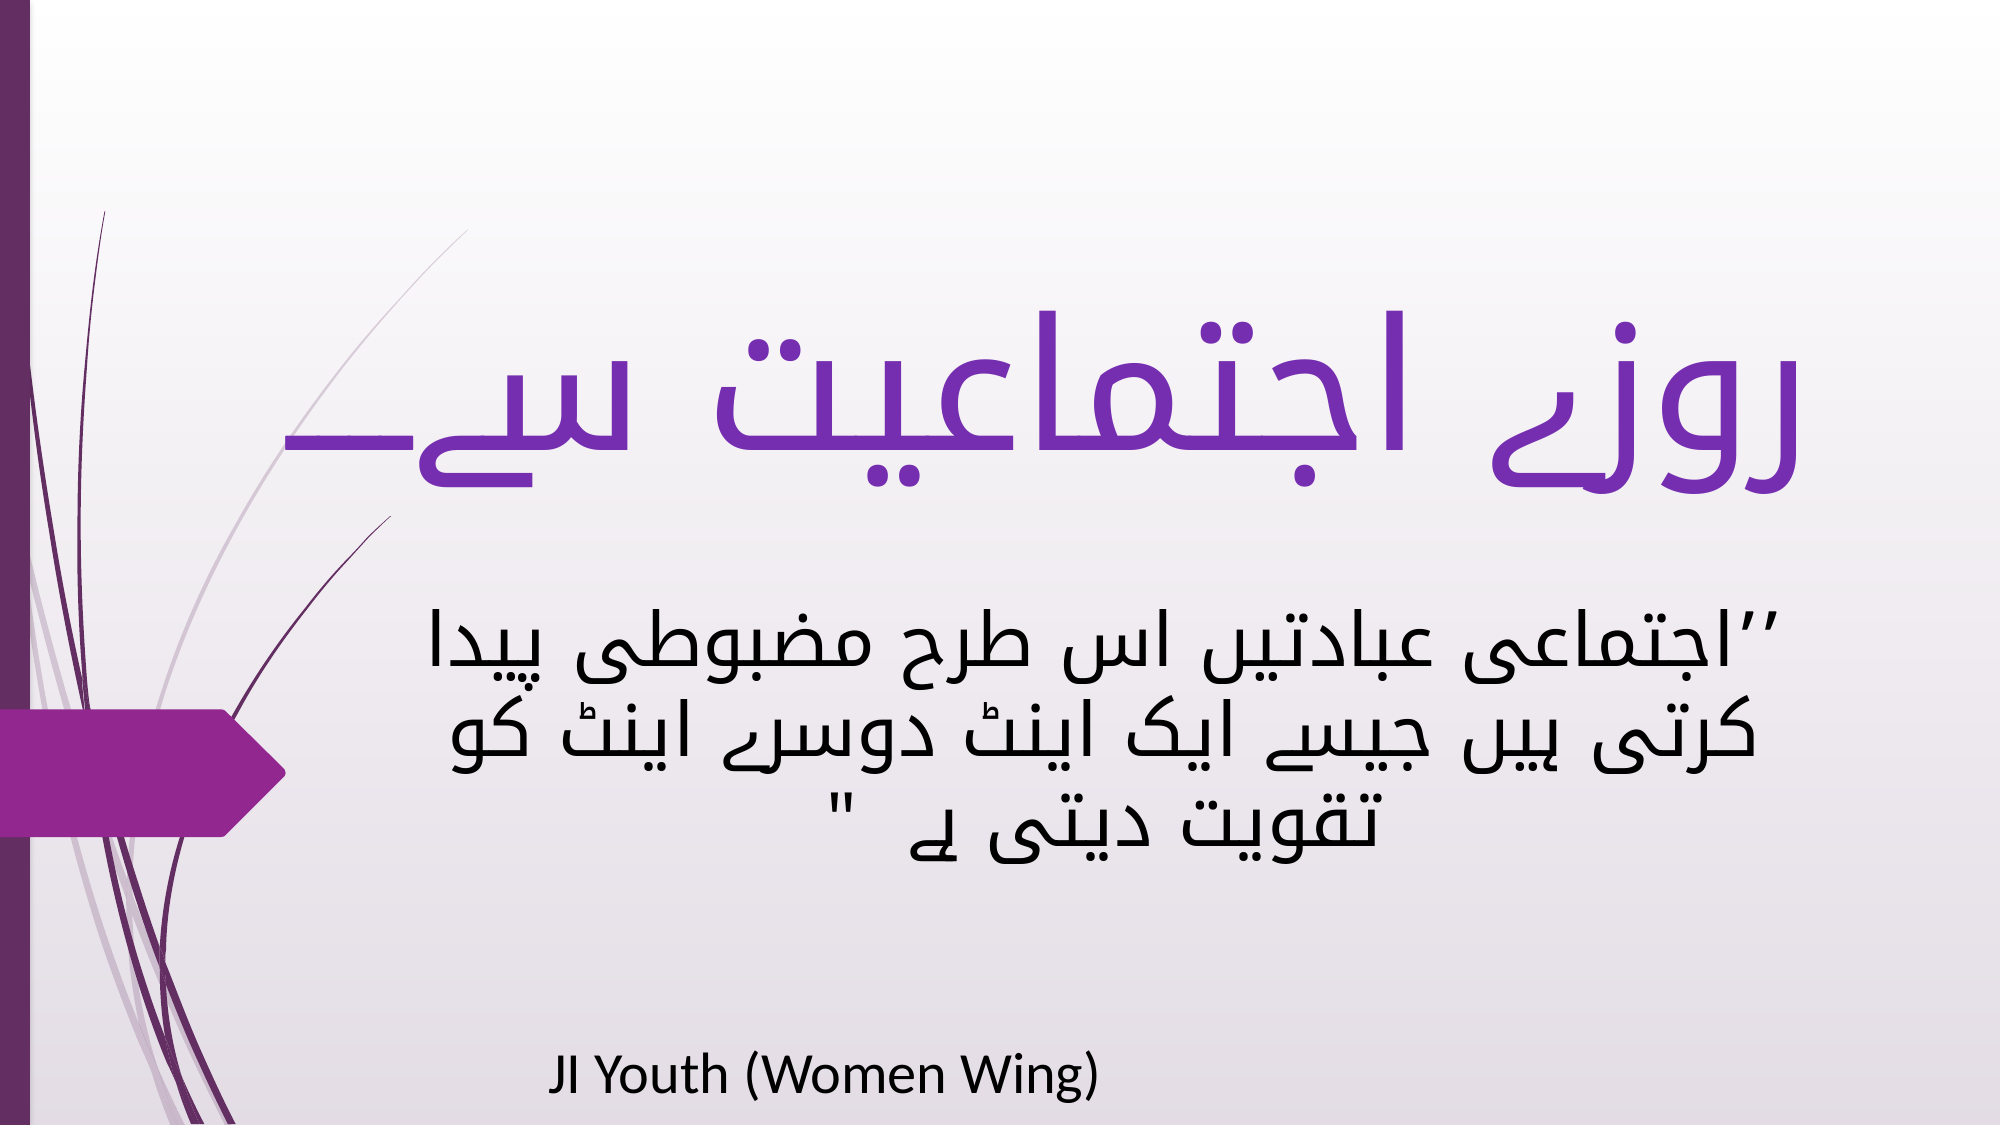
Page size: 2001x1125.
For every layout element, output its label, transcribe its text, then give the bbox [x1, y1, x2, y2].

text_box JI Youth (Women Wing) [512, 1042, 1138, 1099]
title روزے اجتماعیت سے۔۔۔۔ [63, 123, 1828, 496]
subtitle ’’اجتماعی عبادتیں اس طرح مضبوطی پیدا کرتی ہیں جیسے ایک اینٹ دوسرے اینٹ کو تقویت دیتی ہے " [321, 583, 1888, 769]
